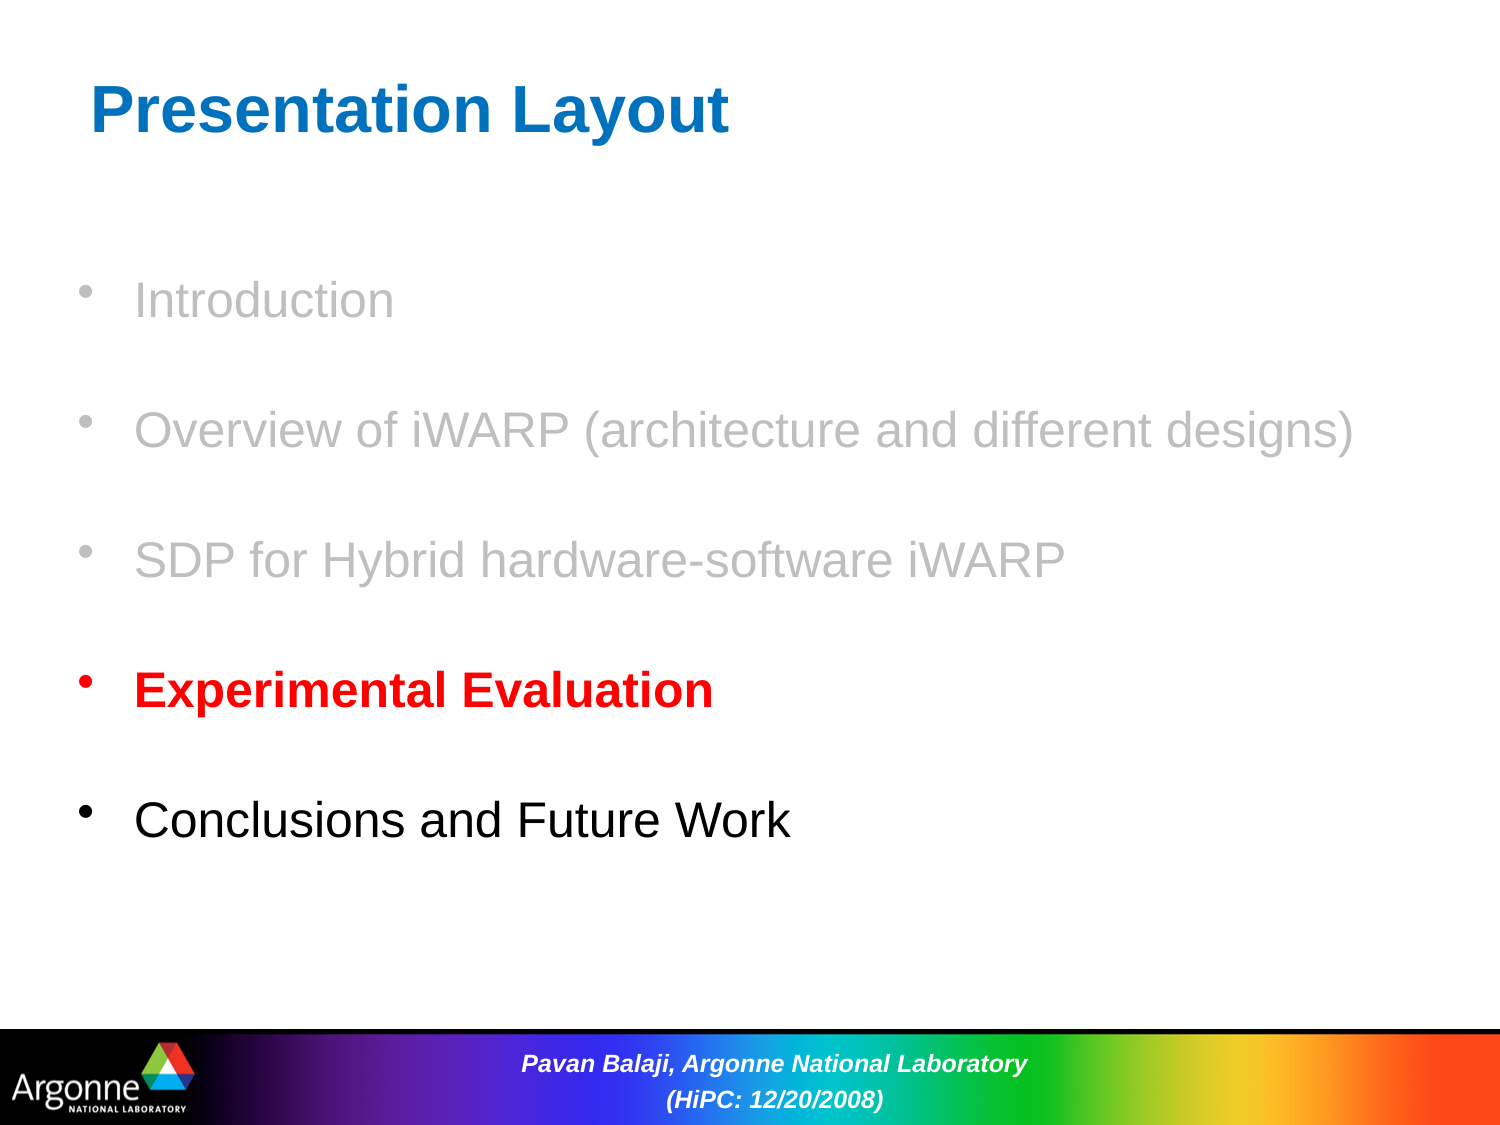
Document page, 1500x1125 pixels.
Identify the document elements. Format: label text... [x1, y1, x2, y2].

title Presentation Layout [74, 24, 1426, 188]
list Introduction Overview of iWARP (architecture and different designs) SDP for Hybrid hardware-software iWARP Experimental Evaluation Conclusions and Future Work [62, 199, 1476, 1006]
footer Pavan Balaji, Argonne National Laboratory (HiPC: 12/20/2008) [487, 1034, 1063, 1113]
picture [0, 1029, 1500, 1125]
